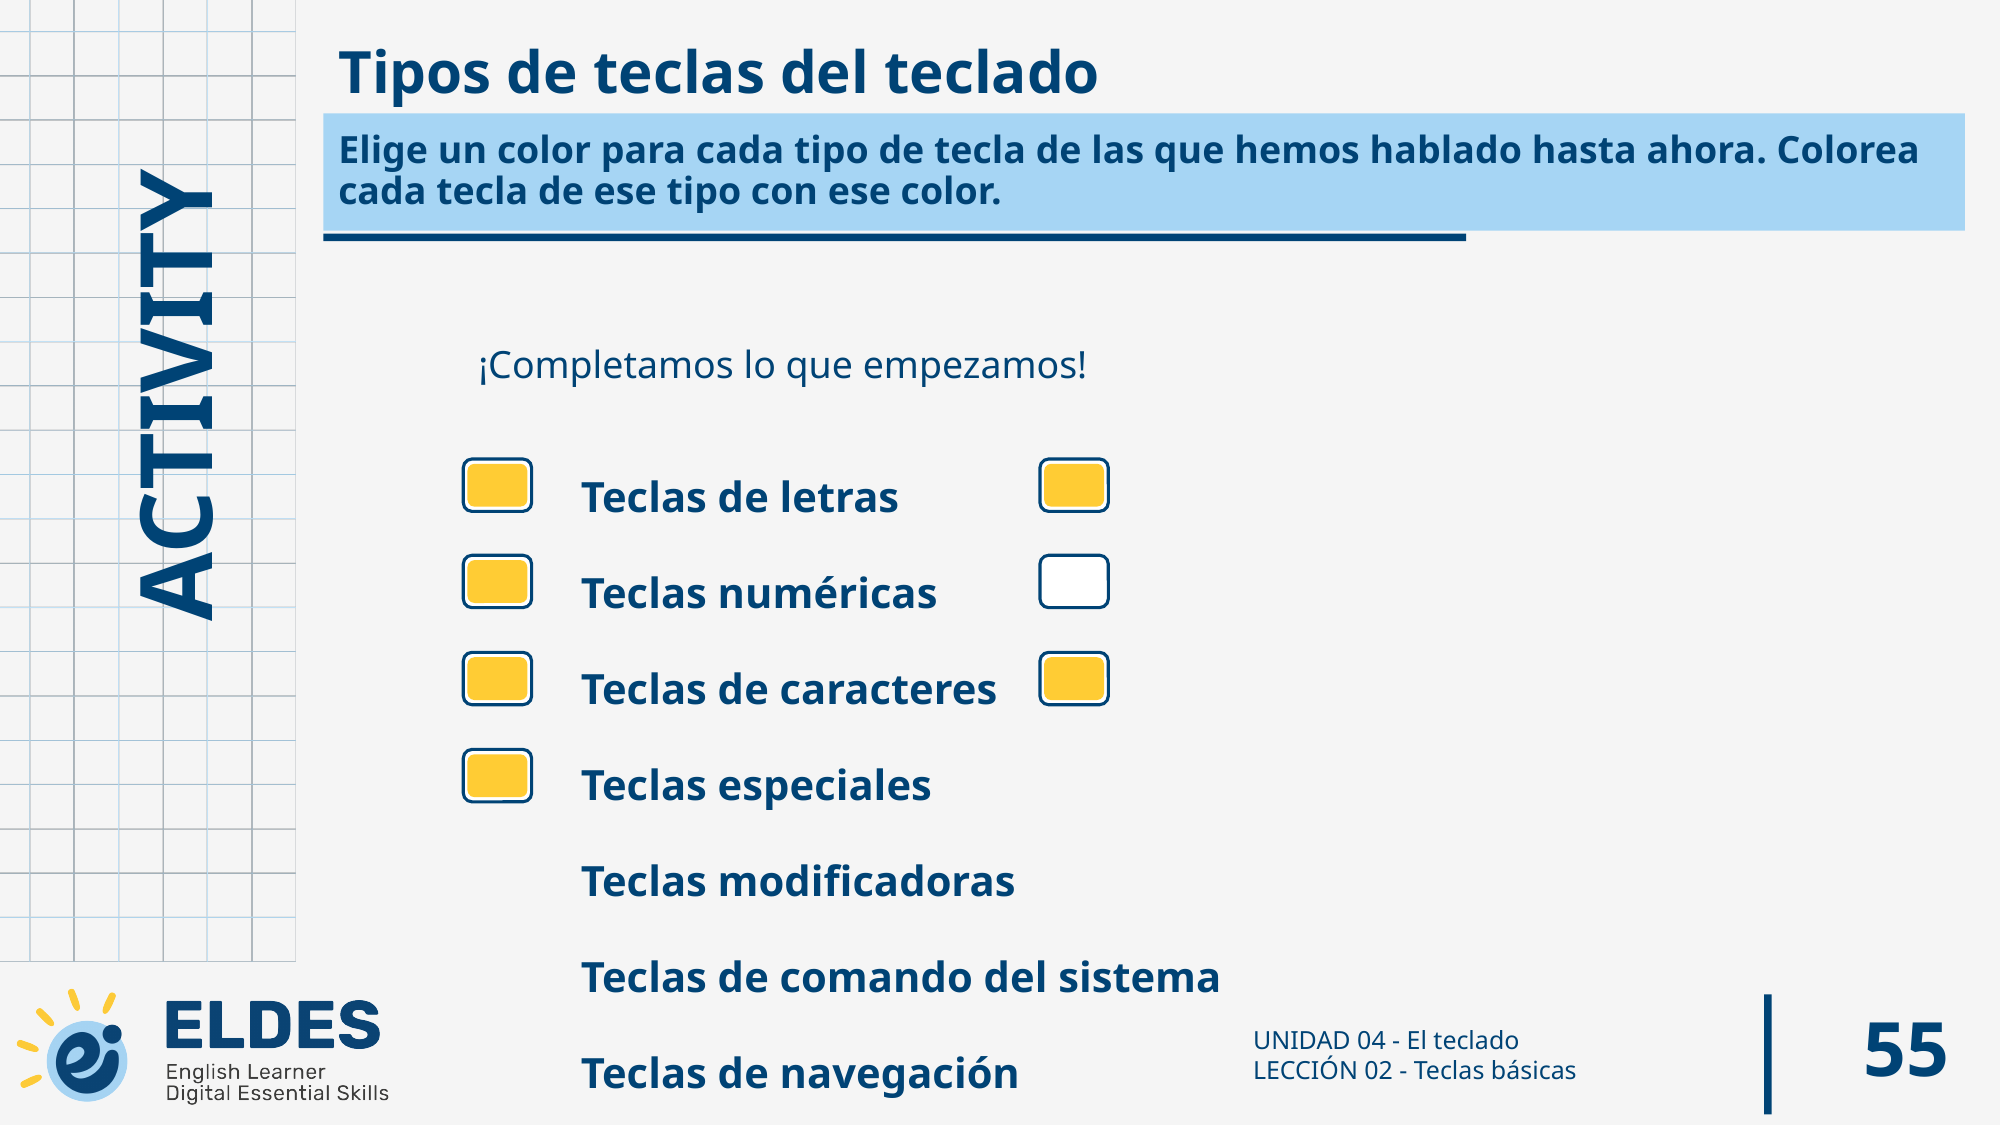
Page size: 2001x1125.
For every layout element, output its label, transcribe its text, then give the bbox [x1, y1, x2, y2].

text_box [1039, 555, 1109, 608]
text_box [463, 652, 532, 705]
text_box [463, 458, 532, 512]
text_box [463, 749, 532, 802]
text_box [1039, 458, 1109, 512]
text_box [1044, 463, 1105, 507]
list Teclas de letras Teclas numéricas Teclas de caracteres Teclas especiales Teclas modificadoras Teclas de comando del sistema Teclas de navegación [565, 438, 1746, 802]
text_box [1044, 657, 1105, 701]
slide_number ‹#› [1786, 1003, 1965, 1103]
picture [0, 0, 469, 1125]
text_box [463, 555, 532, 608]
text_box Tipos de teclas del teclado [323, 27, 1589, 113]
text_box ¡Completamos lo que empezamos! [463, 333, 1500, 394]
footer UNIDAD 04 - El teclado LECCIÓN 02 - Teclas básicas [1238, 1004, 1746, 1105]
text_box [467, 560, 528, 604]
text_box [467, 463, 528, 507]
text_box [467, 754, 528, 798]
list Elige un color para cada tipo de tecla de las que hemos hablado hasta ahora. Colorea cada tecla de ese tipo con ese color. [323, 113, 1965, 231]
text_box [467, 657, 528, 701]
text_box [1039, 652, 1109, 705]
